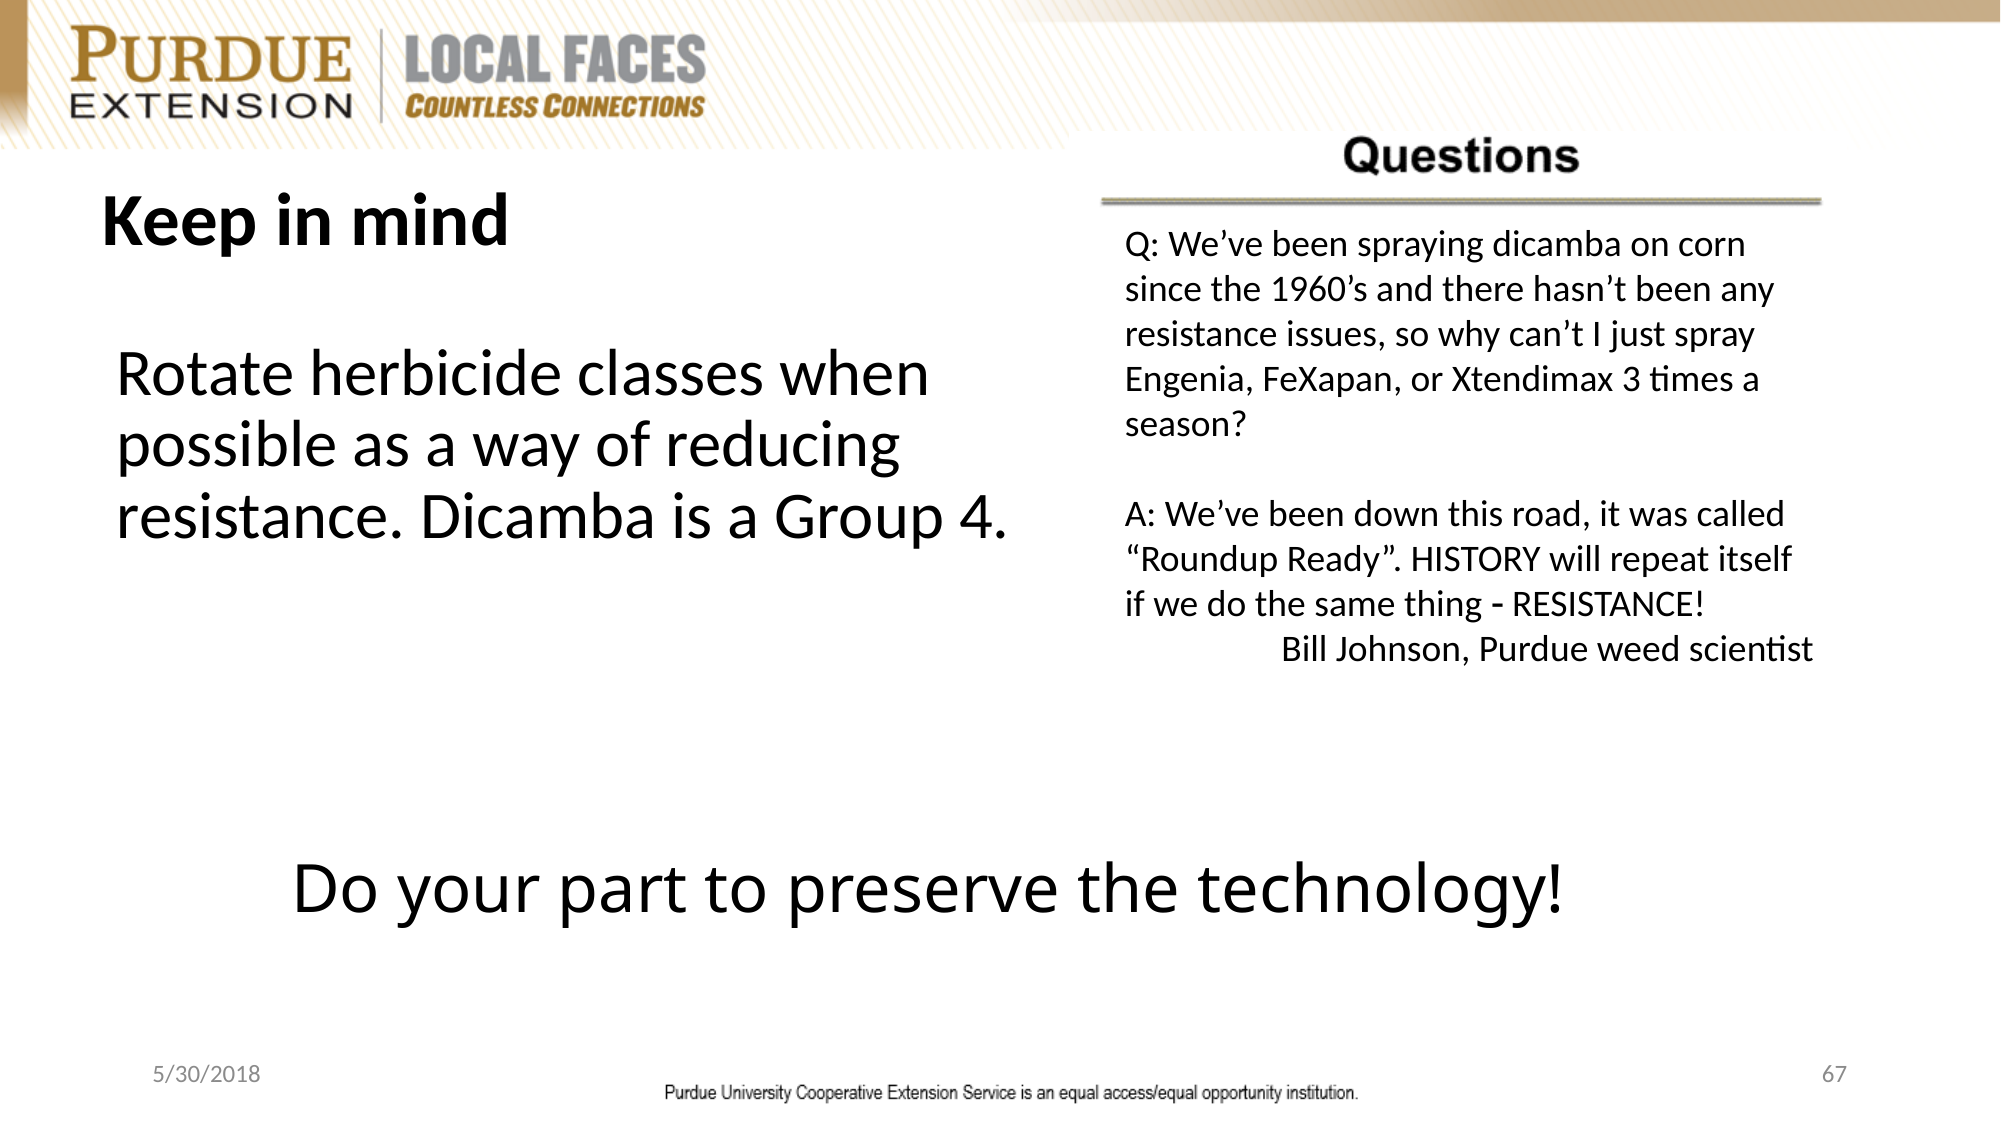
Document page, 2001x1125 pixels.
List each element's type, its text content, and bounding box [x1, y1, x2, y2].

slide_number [137, 1042, 588, 1103]
slide_number 67 [1412, 1042, 1863, 1103]
text_box Do your part to preserve the technology! [276, 838, 1829, 934]
text_box Q: We’ve been spraying dicamba on corn since the 1960’s and there hasn’t been any resistance issues, so why can’t I just spray Engenia, FeXapan, or Xtendimax 3 times a season? A: We’ve been down this road, it was called “Roundup Ready”. HISTORY will repeat itself if we do the same thing  RESISTANCE! Bill Johnson, Purdue weed scientist [1110, 212, 1830, 676]
list Rotate herbicide classes when possible as a way of reducing resistance. Dicamba is a Group 4. [101, 329, 1105, 661]
picture [0, 0, 2001, 1125]
title Keep in mind [87, 112, 1813, 330]
